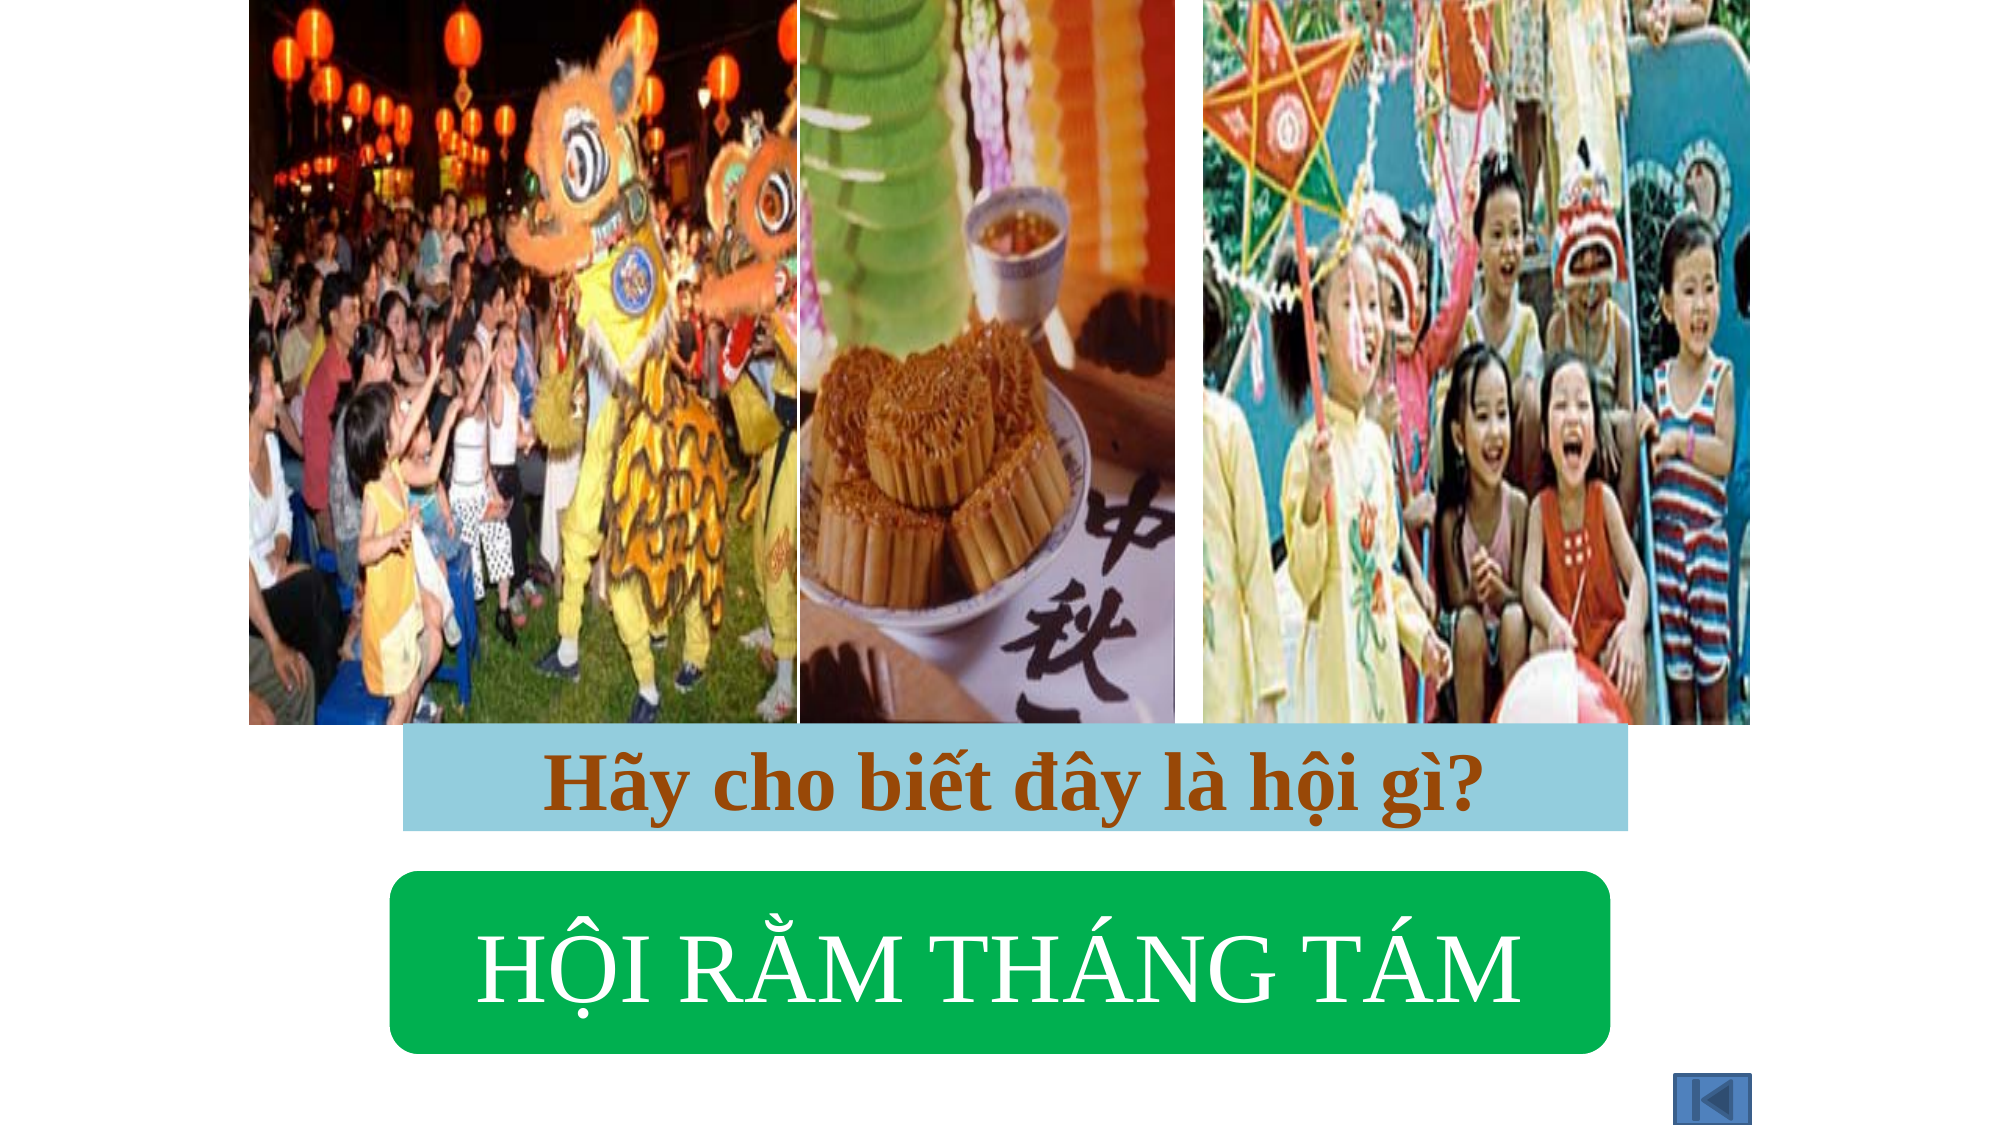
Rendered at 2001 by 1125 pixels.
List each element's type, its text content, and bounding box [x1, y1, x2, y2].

picture [249, 0, 797, 726]
text_box [1673, 1073, 1752, 1125]
text_box HỘI RẰM THÁNG TÁM [385, 866, 1615, 1059]
picture [799, 0, 1176, 726]
picture [1747, 356, 1751, 381]
picture [1747, 475, 1751, 493]
text_box Hãy cho biết đây là hội gì? [403, 723, 1629, 832]
picture [1202, 0, 1751, 726]
